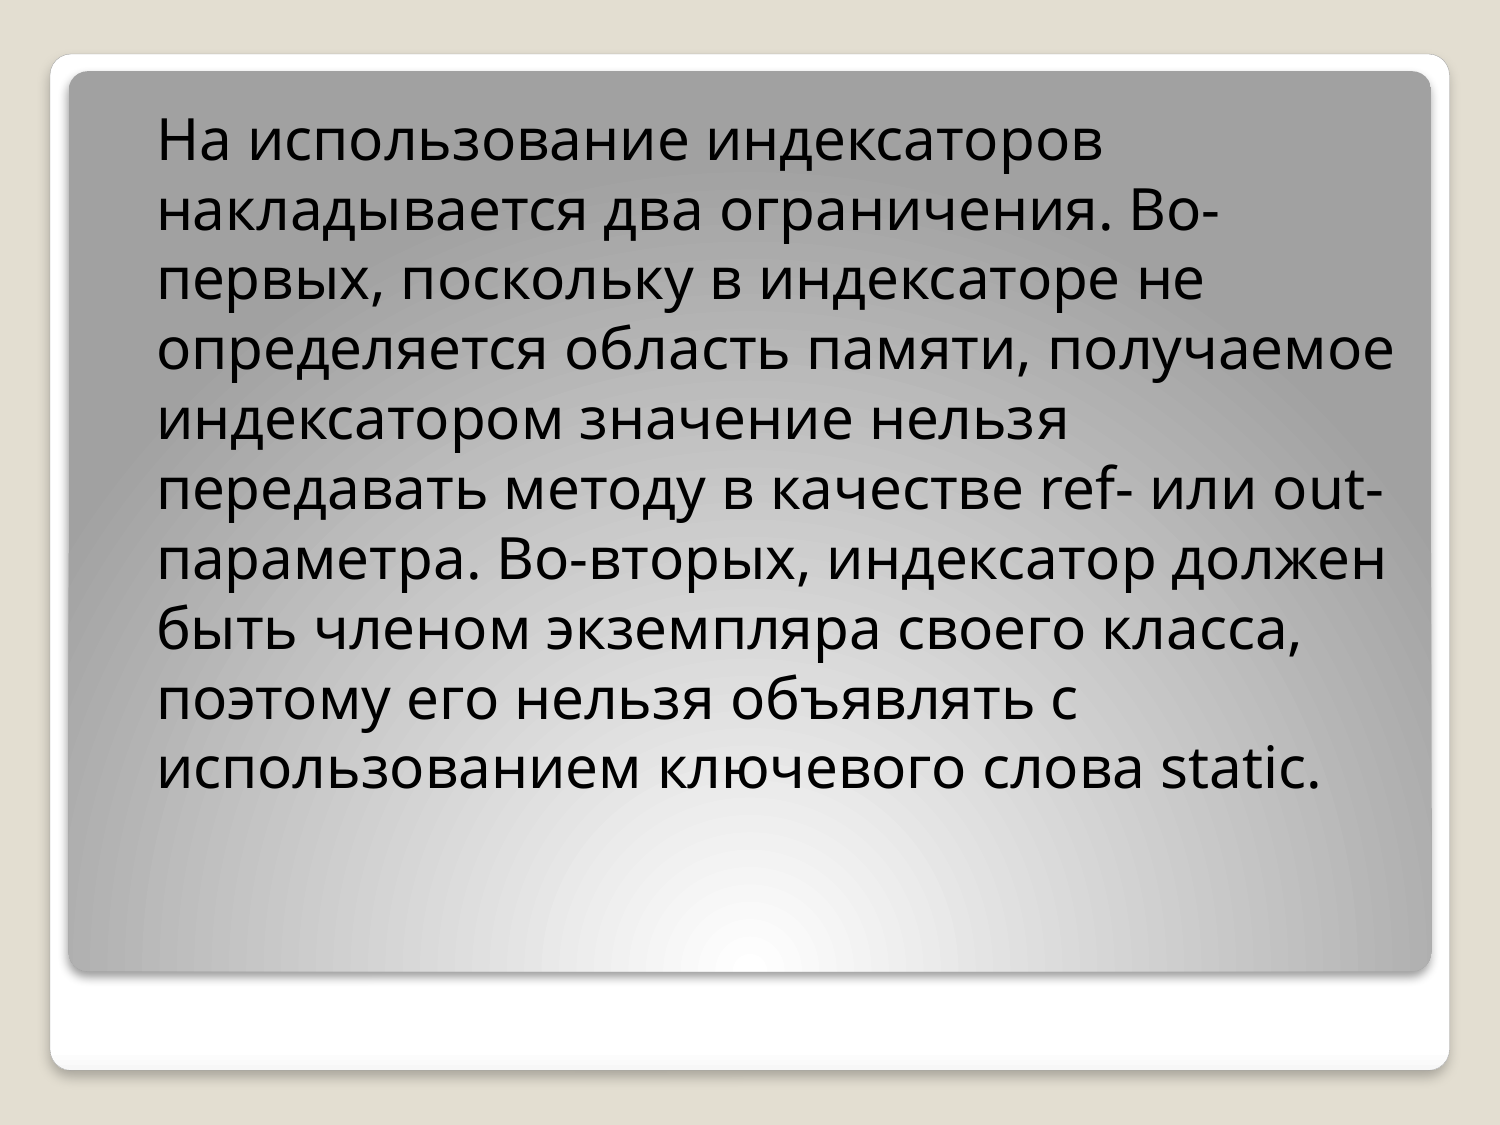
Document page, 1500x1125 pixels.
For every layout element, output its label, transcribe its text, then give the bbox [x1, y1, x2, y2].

list На использование индексаторов накладывается два ограничения. Во-первых, поскольку в индексаторе не определяется область памяти, получаемое индексатором значение нельзя передавать методу в качестве ref- или out-параметра. Во-вторых, индексатор должен быть членом экземпляра своего класса, поэтому его нельзя объявлять с использованием ключевого слова static. [82, 86, 1425, 1000]
